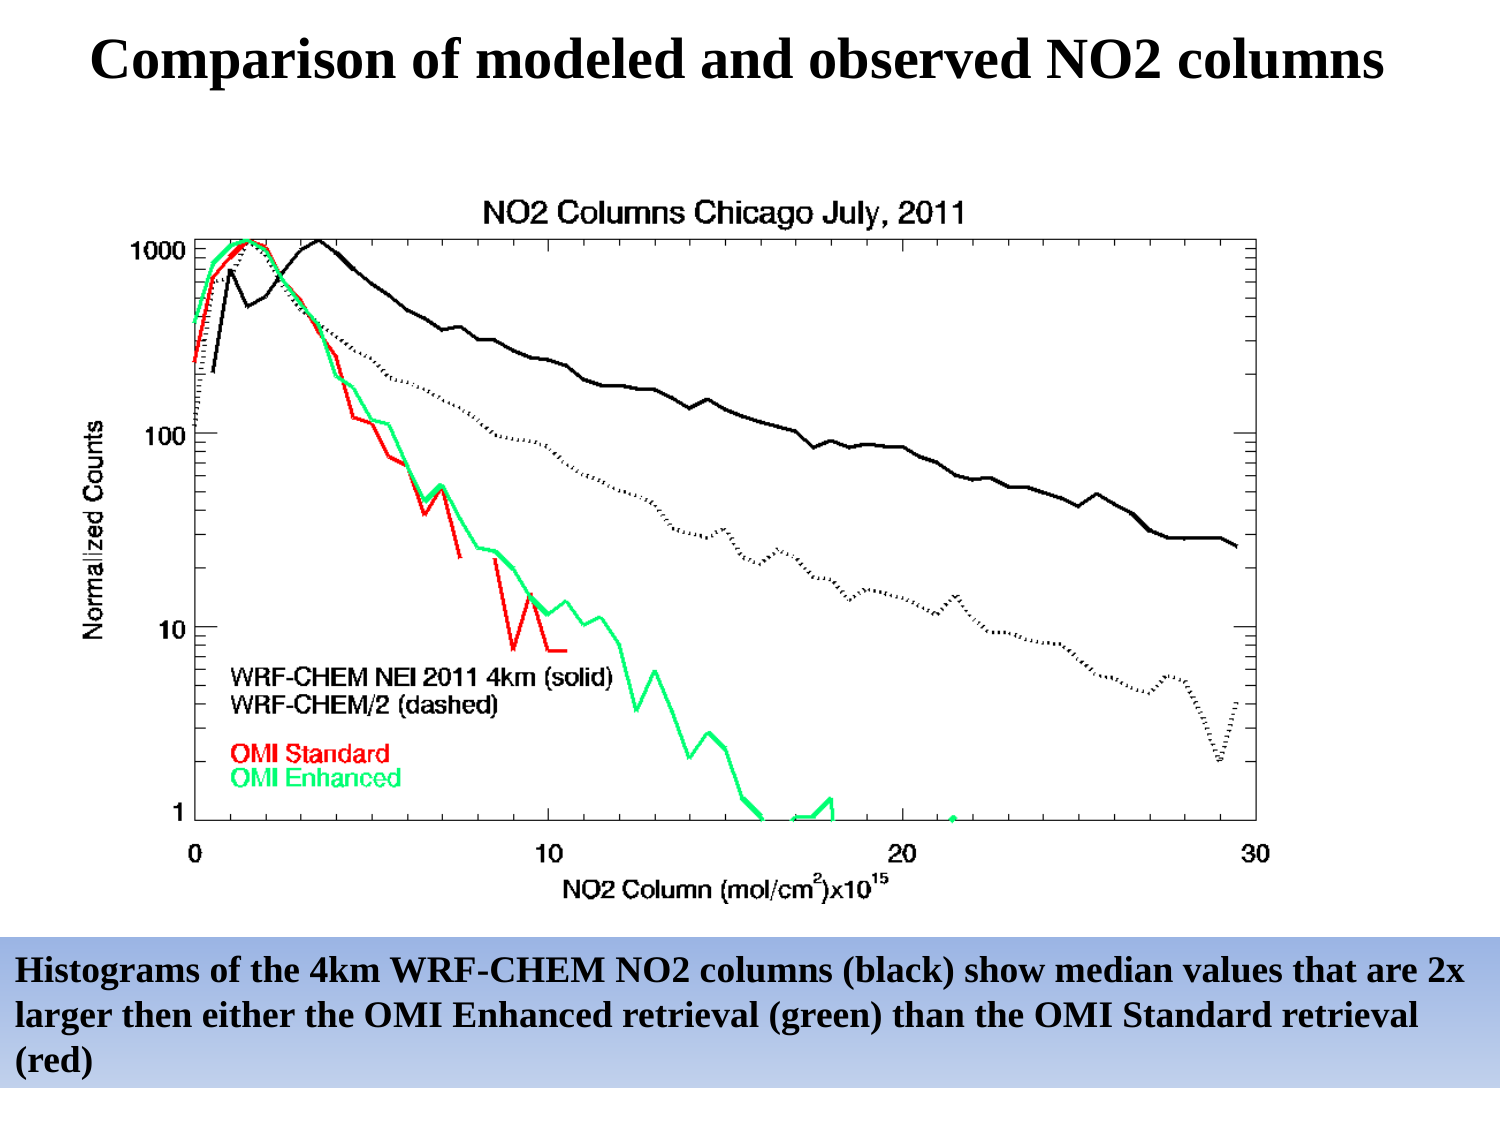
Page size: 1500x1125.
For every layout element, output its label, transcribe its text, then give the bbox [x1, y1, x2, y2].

text_box Histograms of the 4km WRF-CHEM NO2 columns (black) show median values that are 2x larger then either the OMI Enhanced retrieval (green) than the OMI Standard retrieval (red) [0, 937, 1500, 1088]
picture [62, 74, 1388, 904]
text_box Comparison of modeled and observed NO2 columns [37, 12, 1438, 98]
